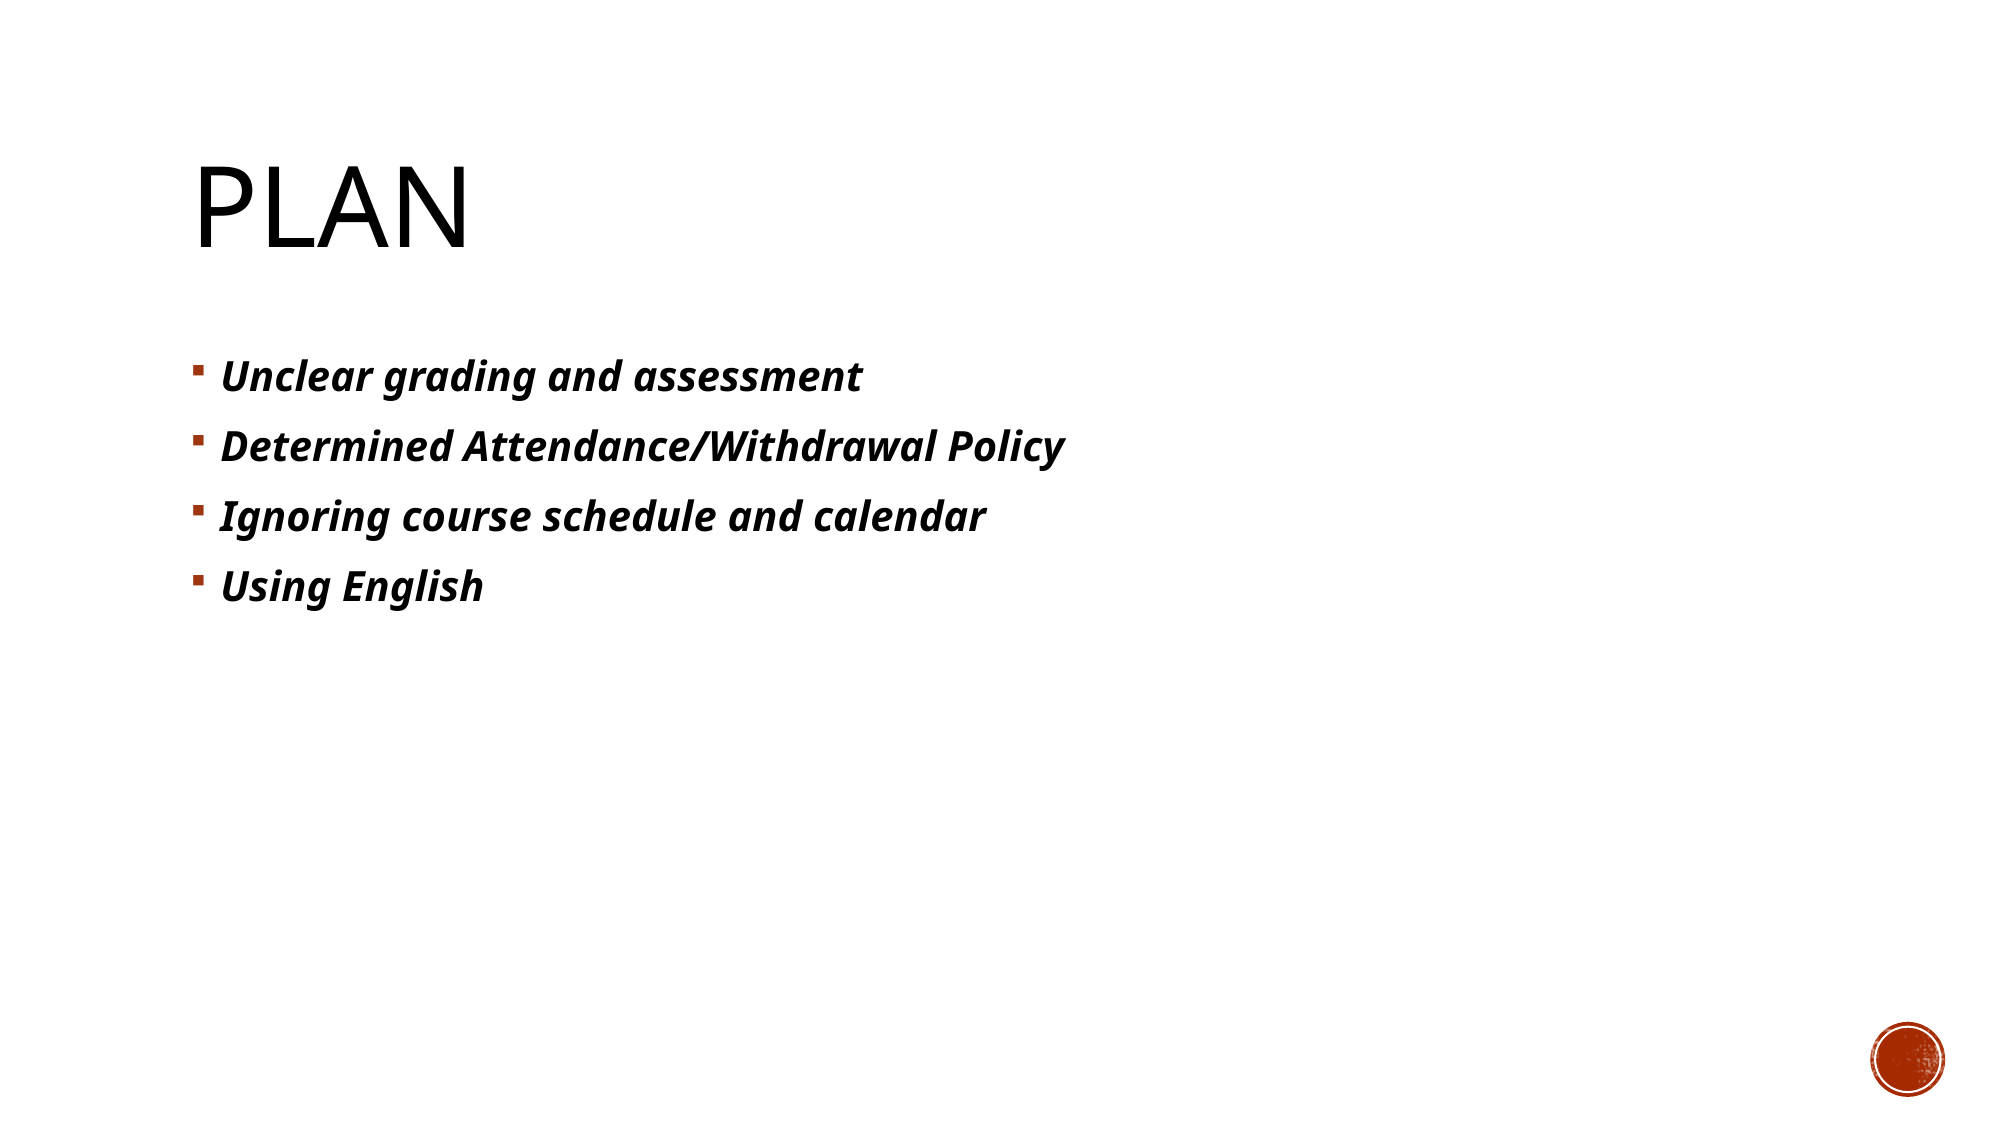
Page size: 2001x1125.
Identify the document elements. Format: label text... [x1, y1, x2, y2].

list Unclear grading and assessment Determined Attendance/Withdrawal Policy Ignoring course schedule and calendar Using English [175, 348, 1826, 1013]
title PLAN [175, 79, 1826, 344]
